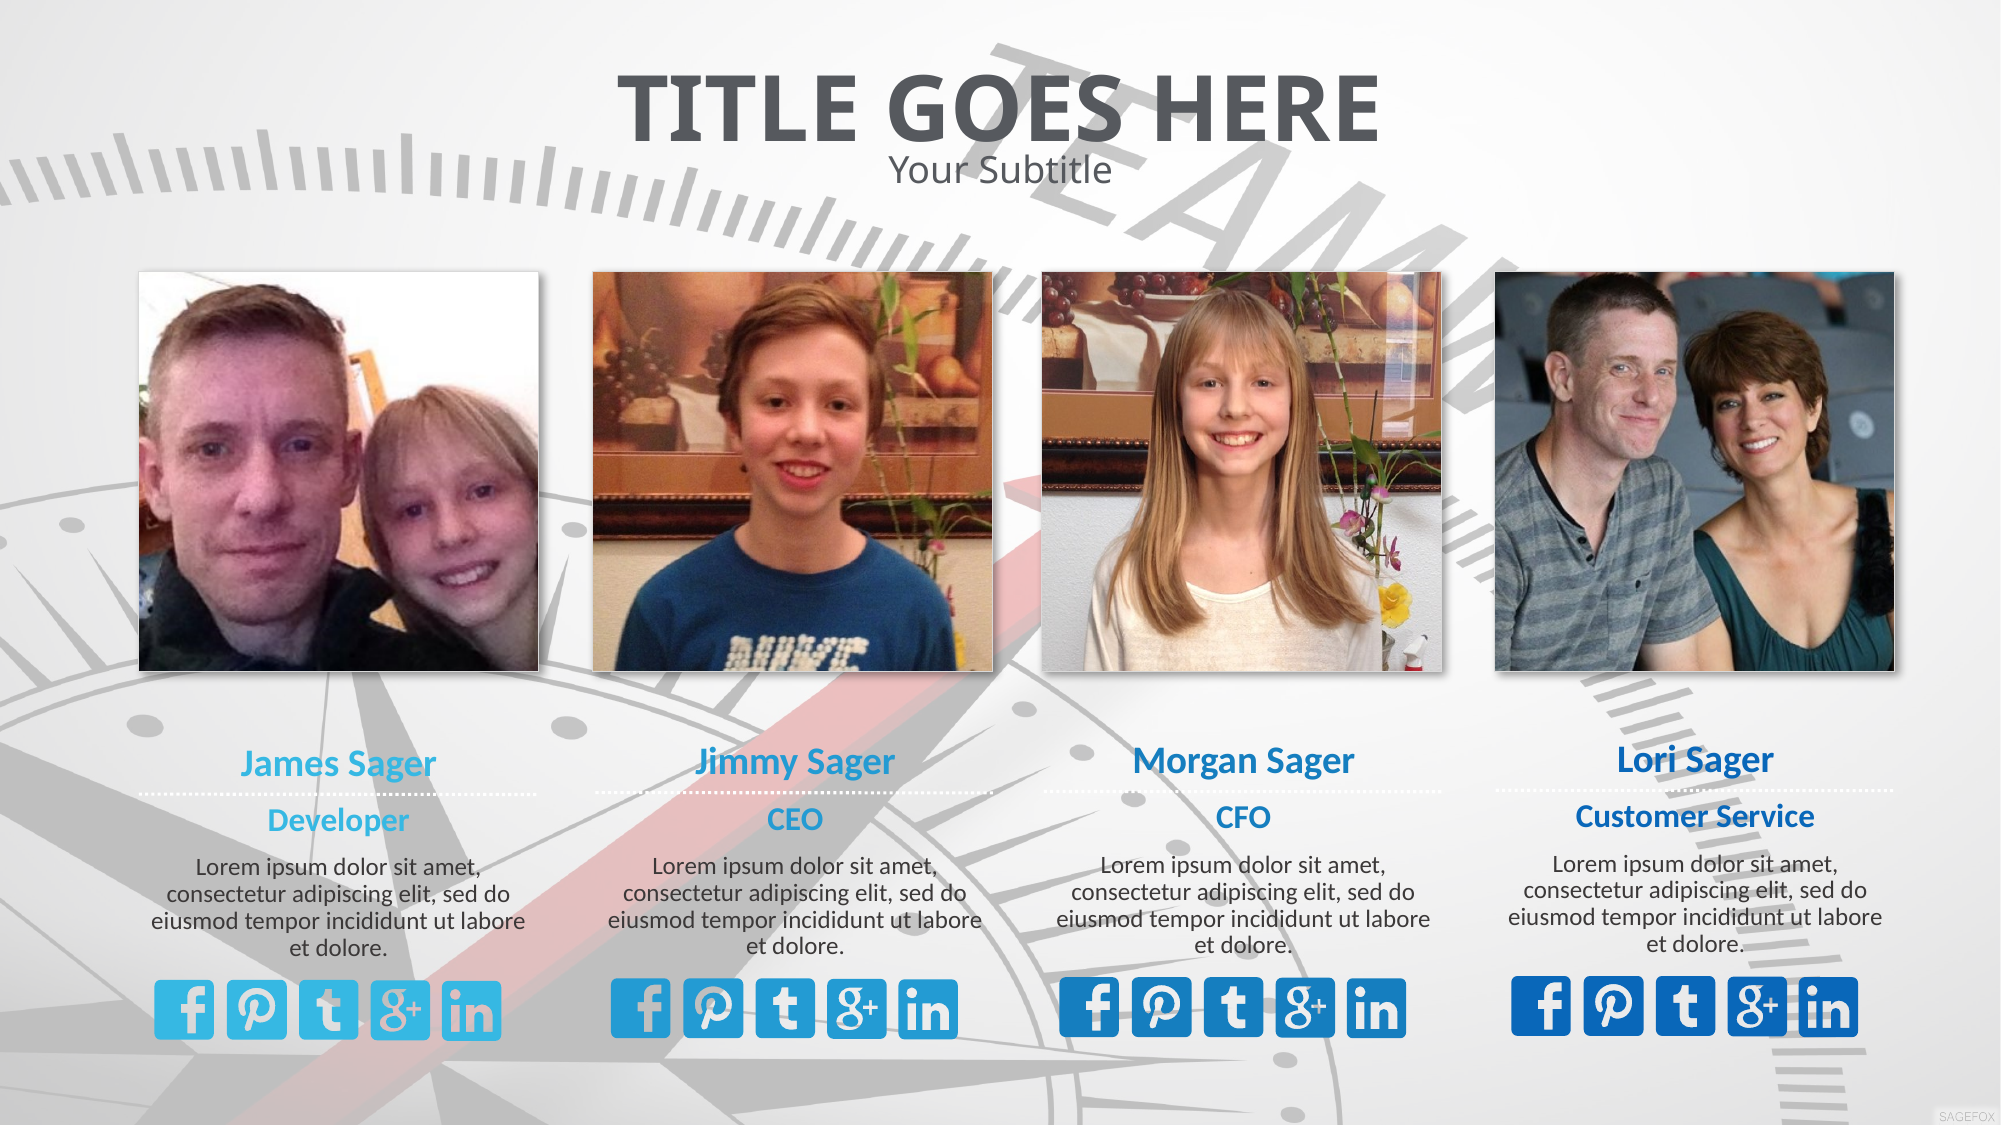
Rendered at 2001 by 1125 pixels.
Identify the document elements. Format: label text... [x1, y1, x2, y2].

text_box Developer [163, 799, 514, 842]
text_box Customer Service [1520, 796, 1871, 839]
text_box Lori Sager [1520, 738, 1871, 781]
text_box James Sager [163, 742, 514, 785]
text_box Morgan Sager [1068, 739, 1419, 782]
text_box Jimmy Sager [620, 740, 971, 784]
text_box Lorem ipsum dolor sit amet, consectetur adipiscing elit, sed do eiusmod tempor incididunt ut labore et dolore. [138, 854, 539, 968]
text_box Lorem ipsum dolor sit amet, consectetur adipiscing elit, sed do eiusmod tempor incididunt ut labore et dolore. [595, 852, 996, 966]
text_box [1059, 977, 1407, 1039]
text_box [1494, 271, 1896, 673]
text_box Lorem ipsum dolor sit amet, consectetur adipiscing elit, sed do eiusmod tempor incididunt ut labore et dolore. [1495, 850, 1896, 964]
text_box CFO [1068, 797, 1419, 840]
text_box [591, 270, 993, 672]
text_box CEO [620, 798, 971, 841]
text_box Lorem ipsum dolor sit amet, consectetur adipiscing elit, sed do eiusmod tempor incididunt ut labore et dolore. [1043, 851, 1444, 965]
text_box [548, 42, 1452, 199]
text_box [610, 978, 958, 1040]
text_box [1040, 270, 1442, 672]
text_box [154, 979, 502, 1041]
text_box [138, 270, 540, 672]
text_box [1511, 976, 1859, 1038]
